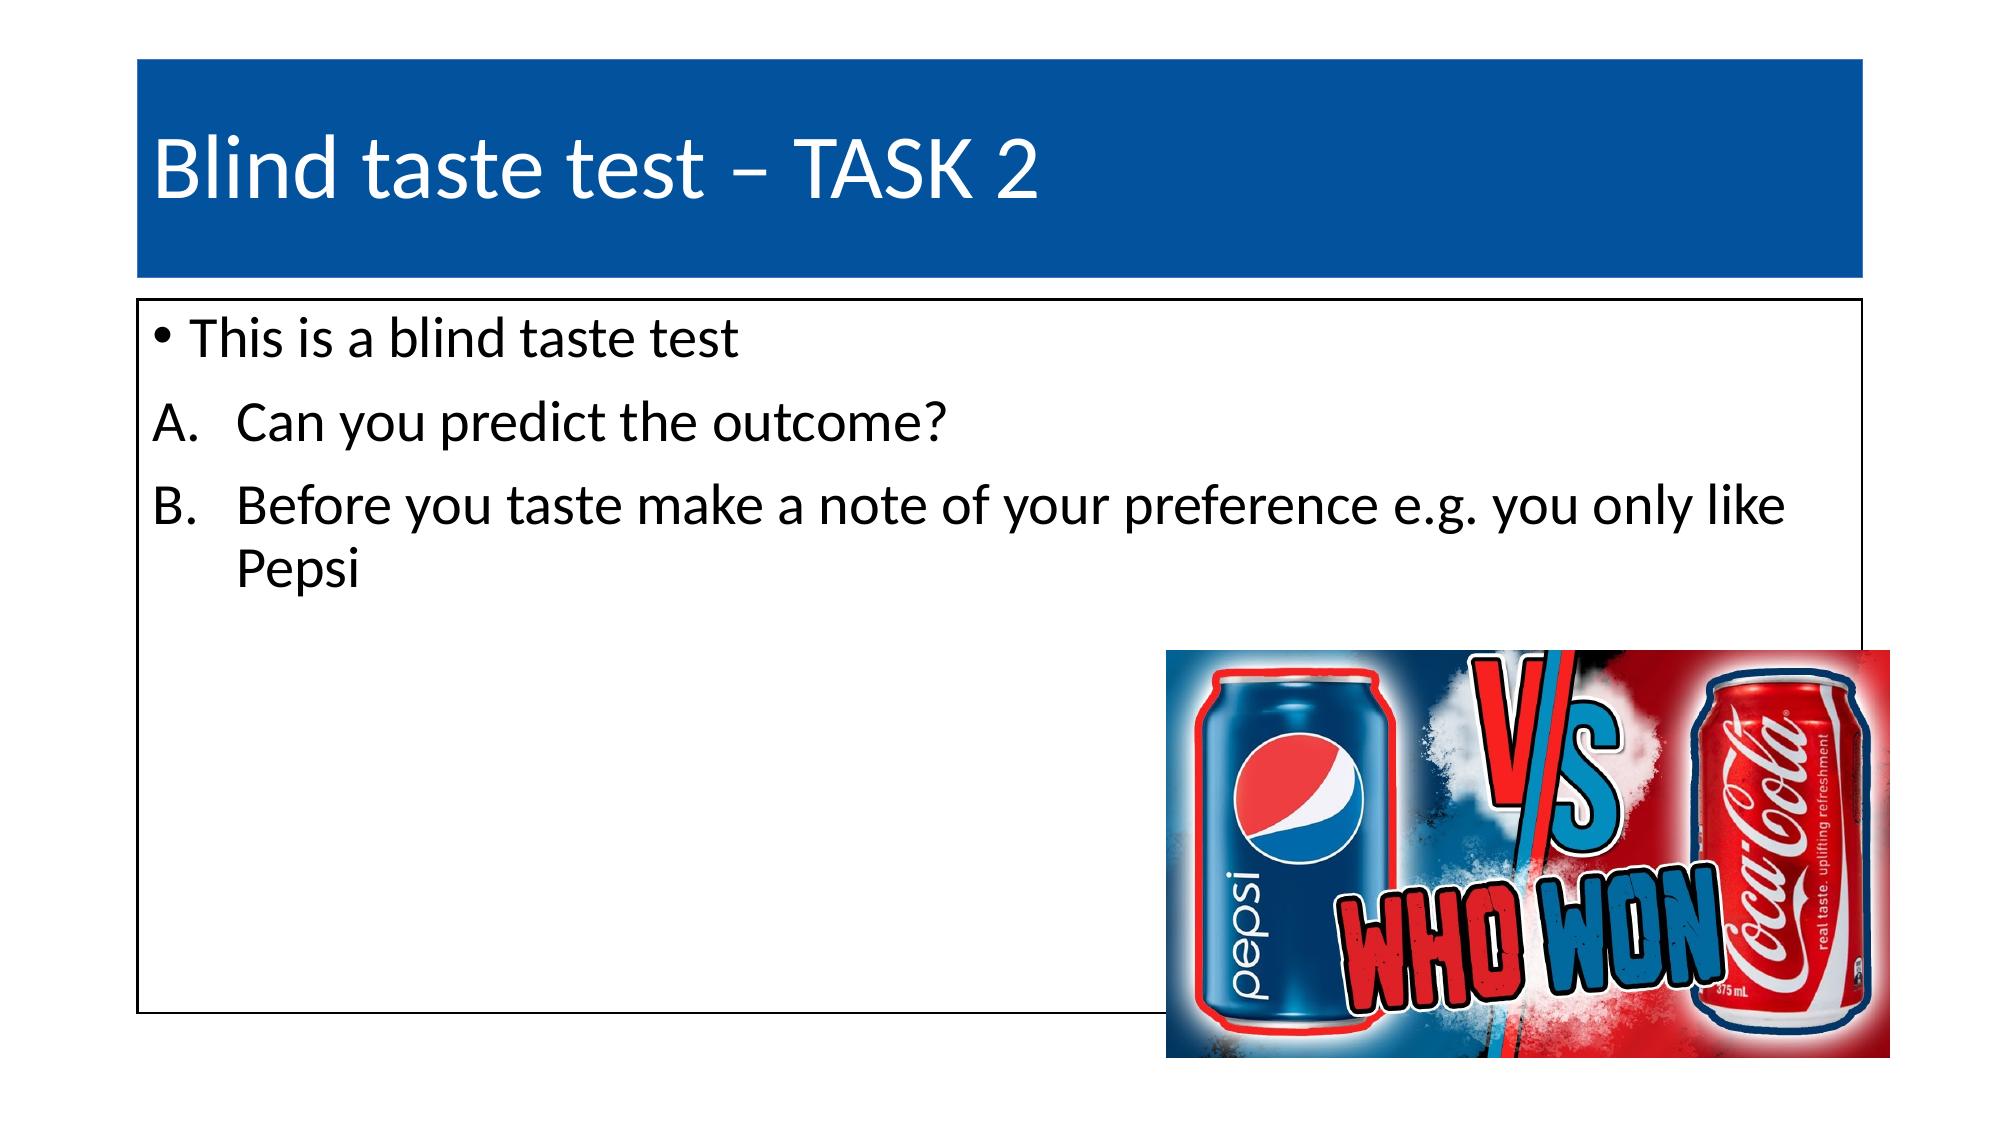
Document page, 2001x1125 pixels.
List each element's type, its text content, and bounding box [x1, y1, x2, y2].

list This is a blind taste test Can you predict the outcome? Before you taste make a note of your preference e.g. you only like Pepsi [136, 298, 1863, 1014]
picture [1166, 650, 1890, 1058]
title Blind taste test – TASK 2 [137, 59, 1863, 278]
